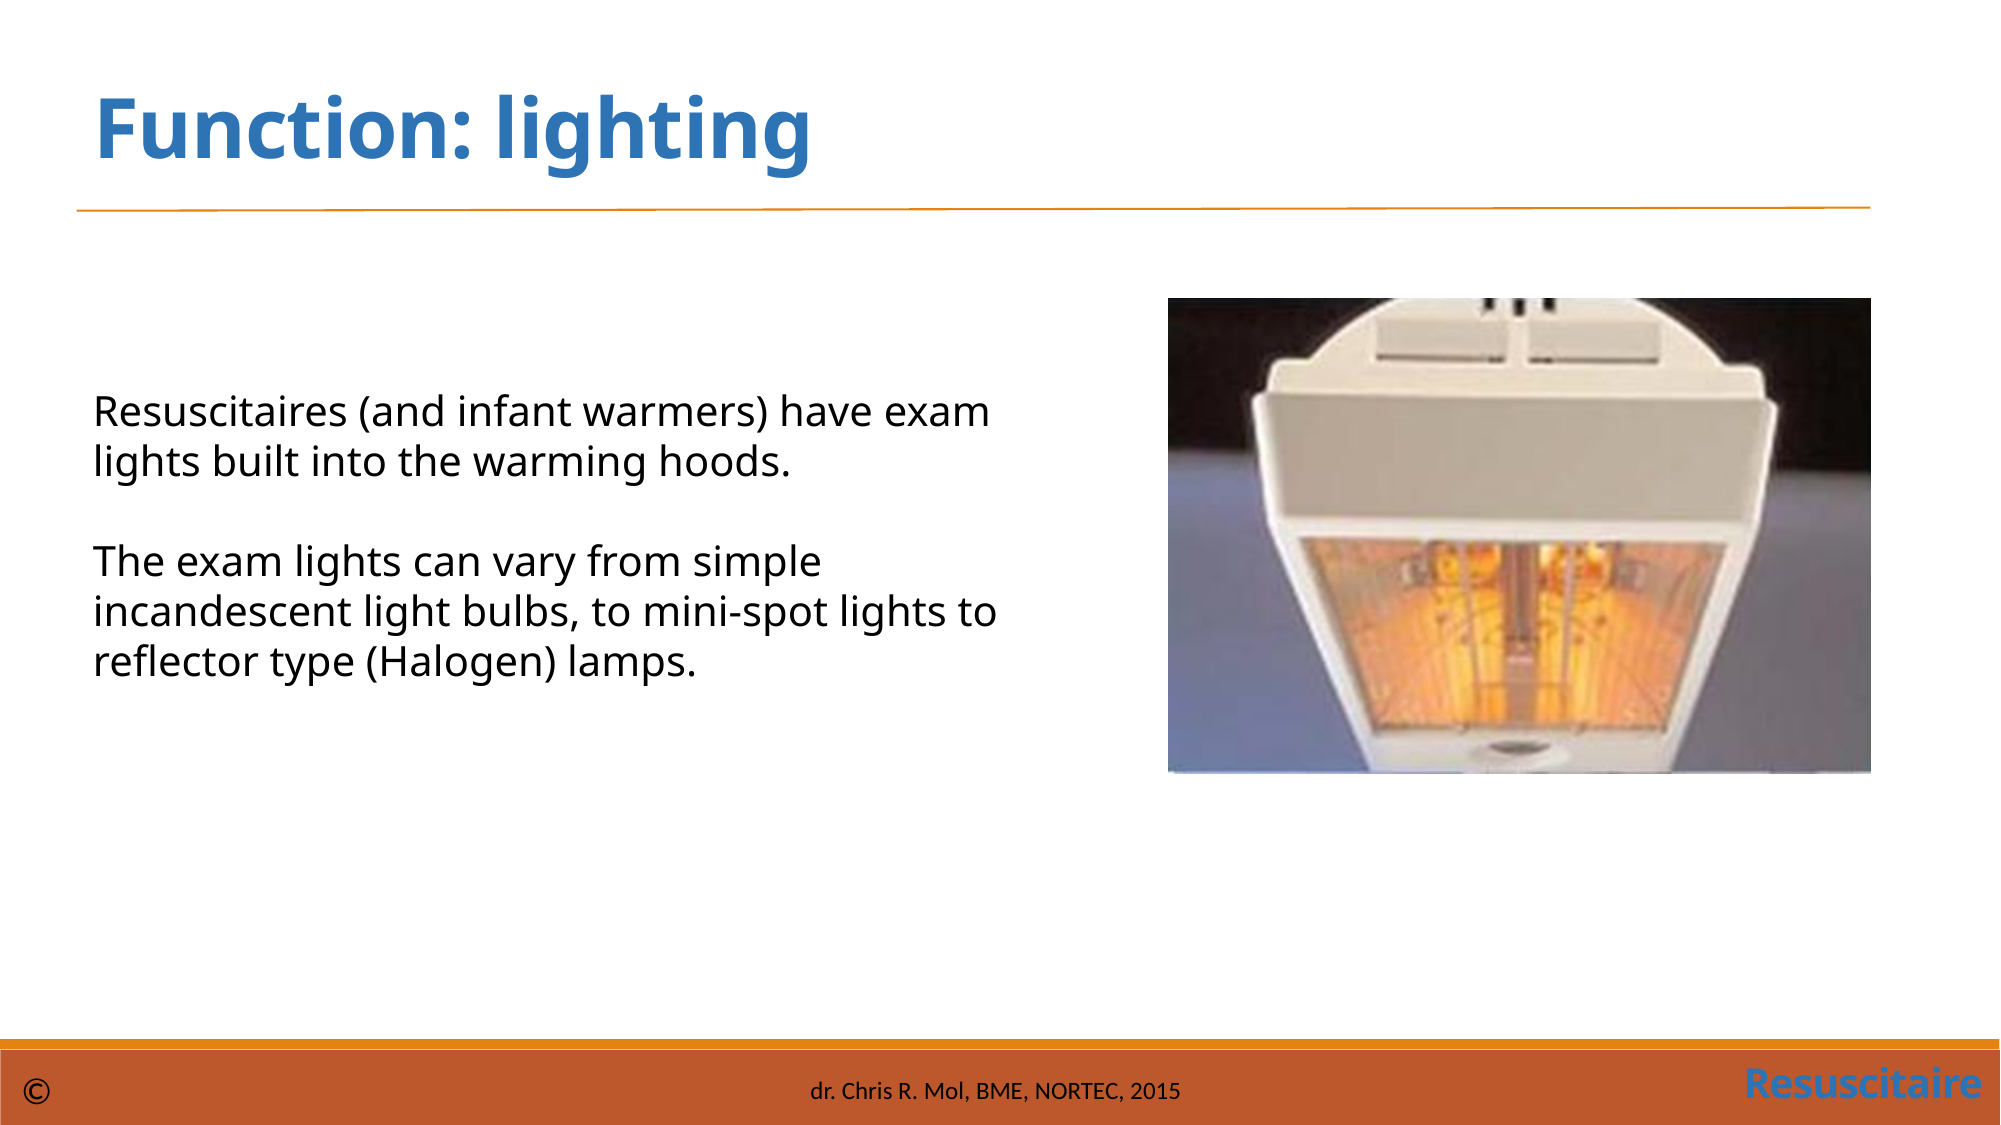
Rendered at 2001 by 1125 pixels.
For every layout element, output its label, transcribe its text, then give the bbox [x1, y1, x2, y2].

text_box © [6, 1059, 68, 1120]
text_box dr. Chris R. Mol, BME, NORTEC, 2015 [68, 1067, 1498, 1112]
title Function: lighting [78, 72, 1499, 183]
text_box Resuscitaires (and infant warmers) have exam lights built into the warming hoods. The exam lights can vary from simple incandescent light bulbs, to mini-spot lights to reflector type (Halogen) lamps. [78, 377, 1079, 692]
text_box Resuscitaire [1498, 1056, 1998, 1115]
picture [1168, 297, 1871, 775]
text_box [76, 207, 1871, 212]
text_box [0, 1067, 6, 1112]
